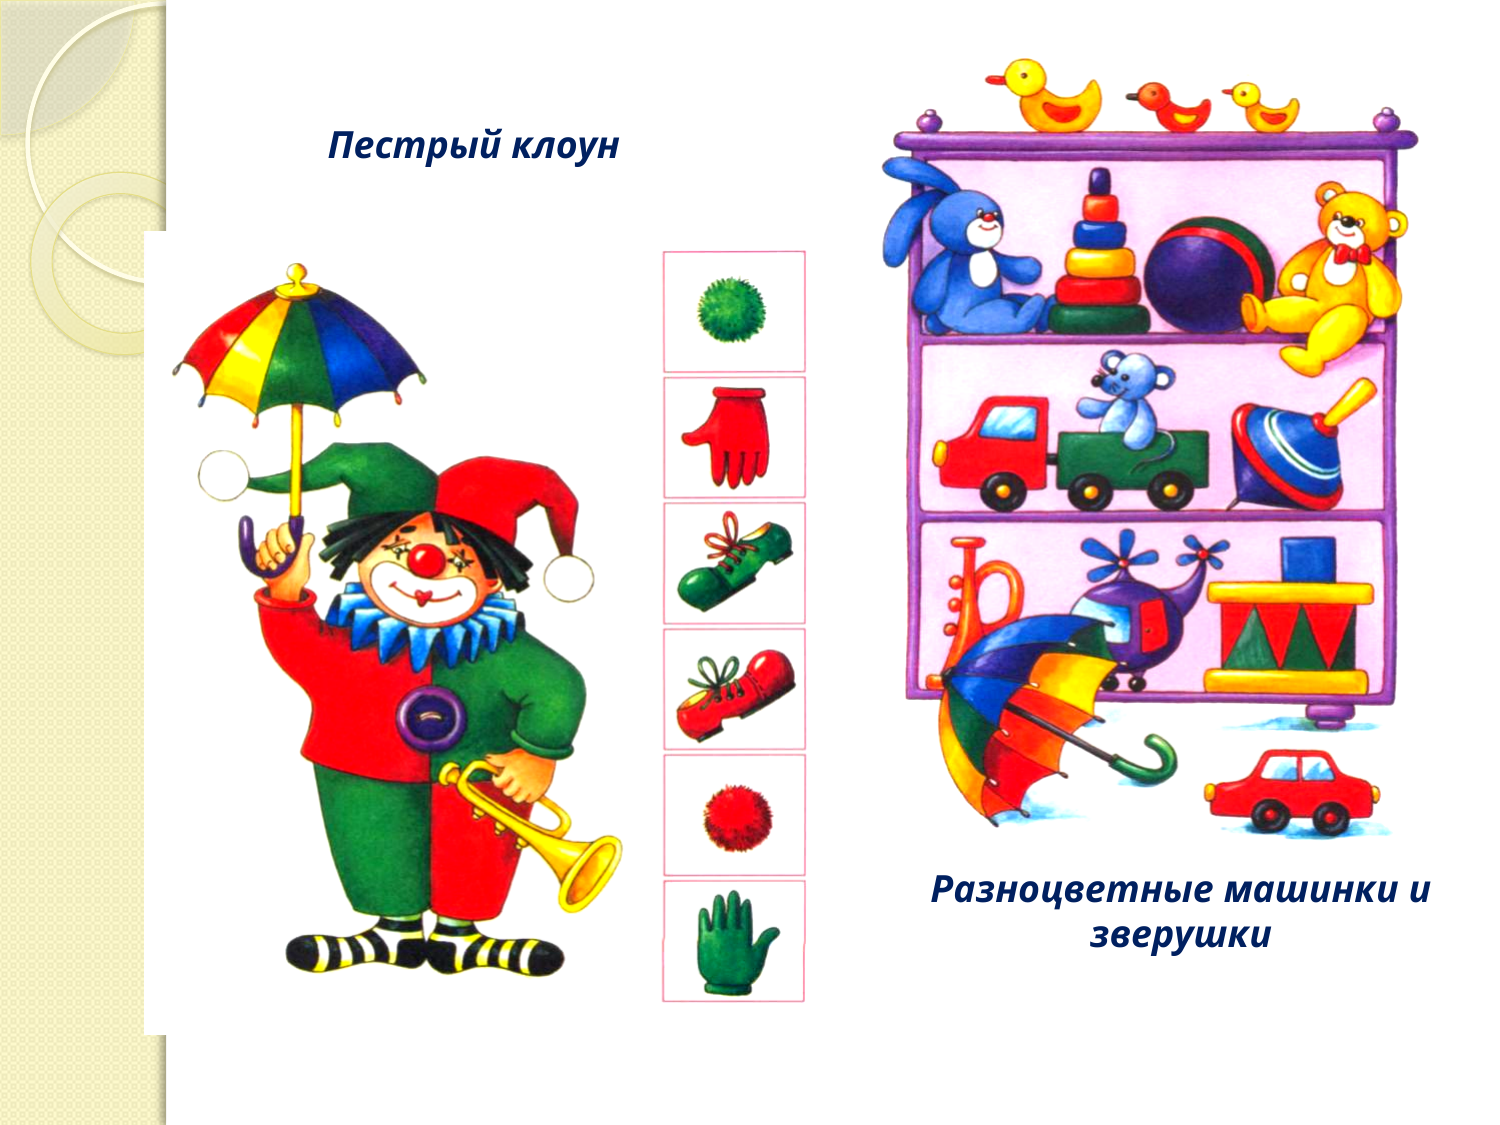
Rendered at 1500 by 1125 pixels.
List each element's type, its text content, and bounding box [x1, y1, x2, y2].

picture [856, 42, 1450, 870]
text_box Разноцветные машинки и зверушки [903, 857, 1459, 963]
text_box Пестрый клоун [312, 113, 703, 174]
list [144, 231, 822, 1036]
